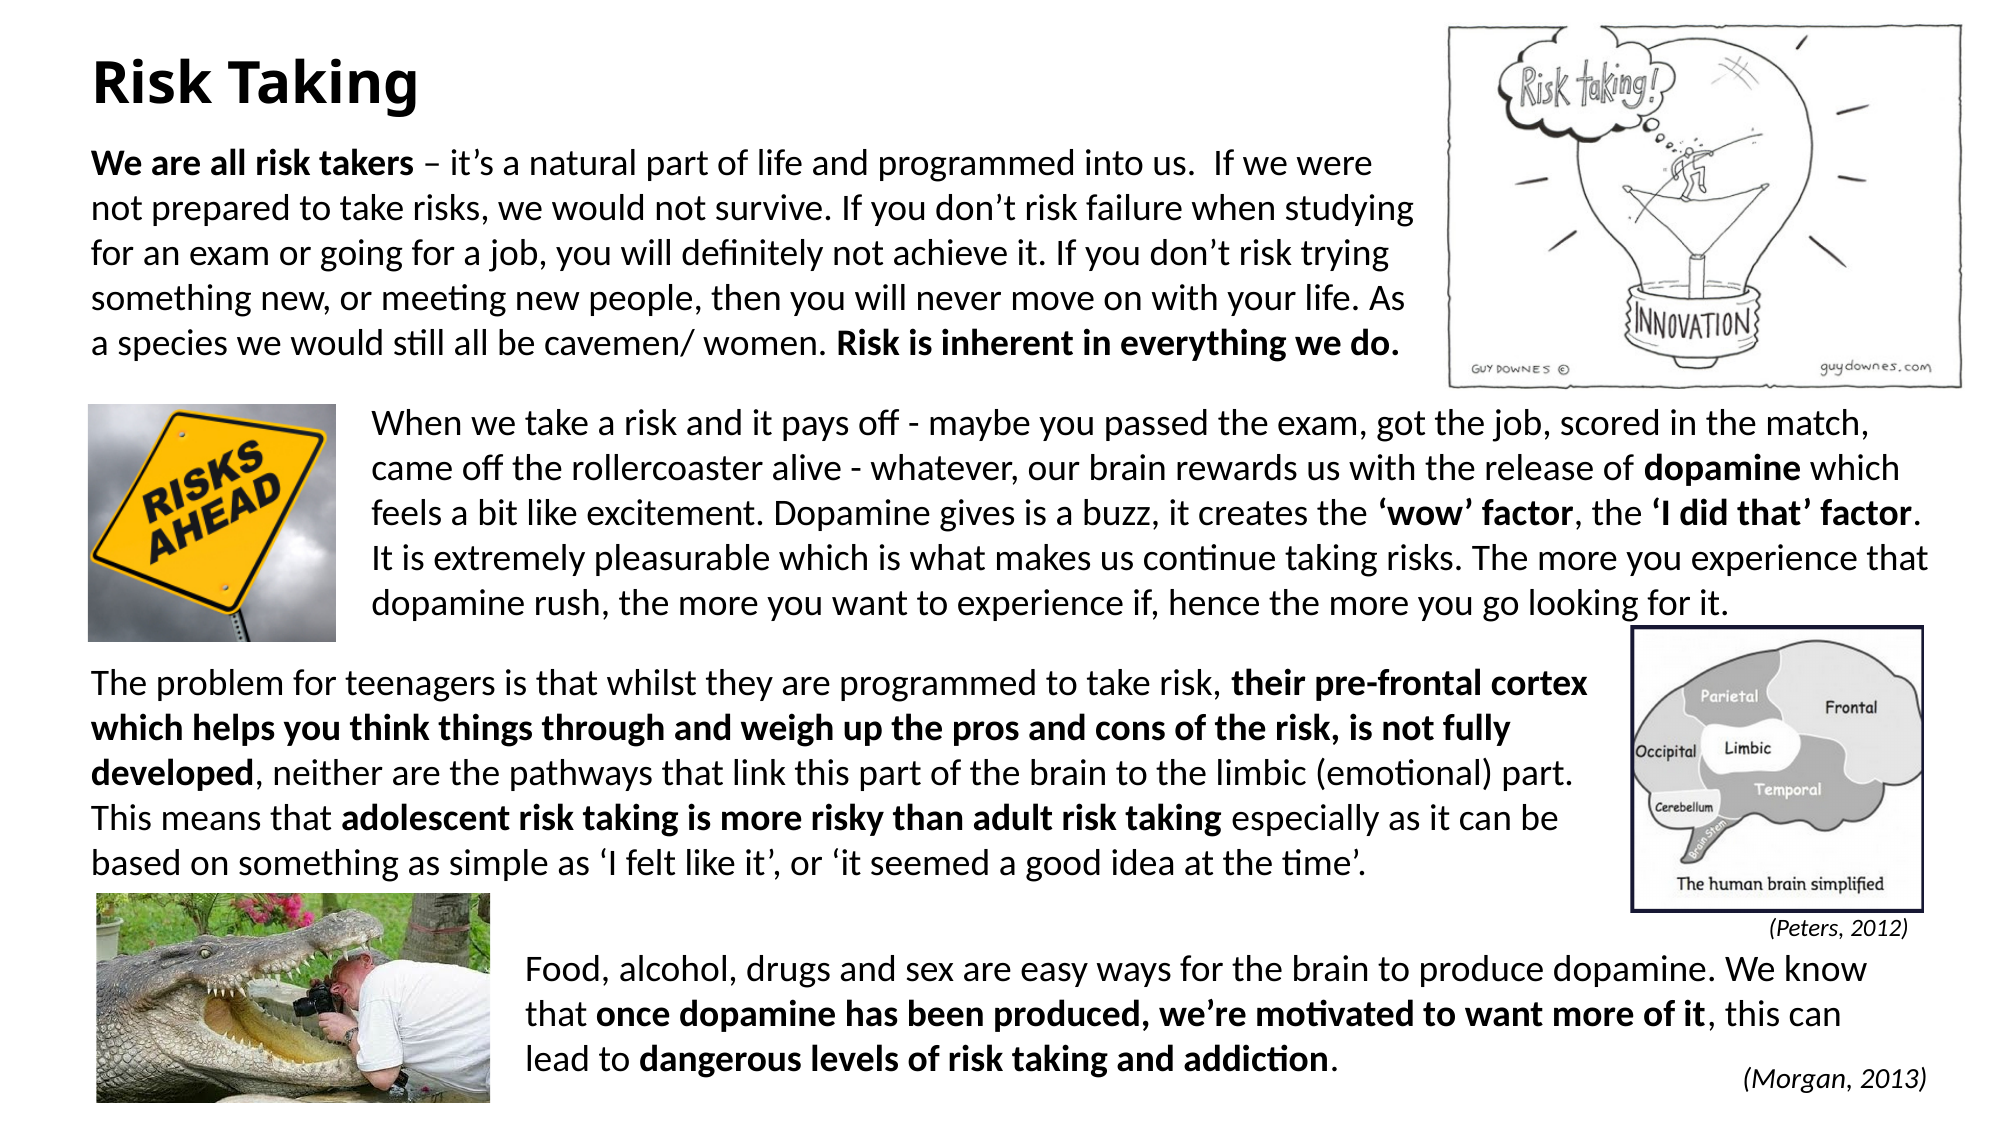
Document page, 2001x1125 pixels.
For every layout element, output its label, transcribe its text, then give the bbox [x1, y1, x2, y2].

text_box We are all risk takers – it’s a natural part of life and programmed into us. If we were not prepared to take risks, we would not survive. If you don’t risk failure when studying for an exam or going for a job, you will definitely not achieve it. If you don’t risk trying something new, or meeting new people, then you will never move on with your life. As a species we would still all be cavemen/ women. Risk is inherent in everything we do. [76, 131, 1443, 371]
text_box The problem for teenagers is that whilst they are programmed to take risk, their pre-frontal cortex which helps you think things through and weigh up the pros and cons of the risk, is not fully developed, neither are the pathways that link this part of the brain to the limbic (emotional) part. This means that adolescent risk taking is more risky than adult risk taking especially as it can be based on something as simple as ‘I felt like it’, or ‘it seemed a good idea at the time’. [76, 650, 1630, 891]
picture [1443, 22, 1965, 391]
text_box Risk Taking [76, 30, 1105, 123]
picture [96, 893, 491, 1103]
text_box When we take a risk and it pays off - maybe you passed the exam, got the job, scored in the match, came off the rollercoaster alive - whatever, our brain rewards us with the release of dopamine which feels a bit like excitement. Dopamine gives is a buzz, it creates the ‘wow’ factor, the ‘I did that’ factor. It is extremely pleasurable which is what makes us continue taking risks. The more you experience that dopamine rush, the more you want to experience if, hence the more you go looking for it. [356, 390, 1962, 631]
text_box (Peters, 2012) [1640, 913, 1924, 949]
picture [87, 404, 336, 642]
picture [1630, 624, 1924, 913]
text_box Food, alcohol, drugs and sex are easy ways for the brain to produce dopamine. We know that once dopamine has been produced, we’re motivated to want more of it, this can lead to dangerous levels of risk taking and addiction. [510, 936, 1896, 1086]
text_box (Morgan, 2013) [1664, 1052, 1943, 1102]
